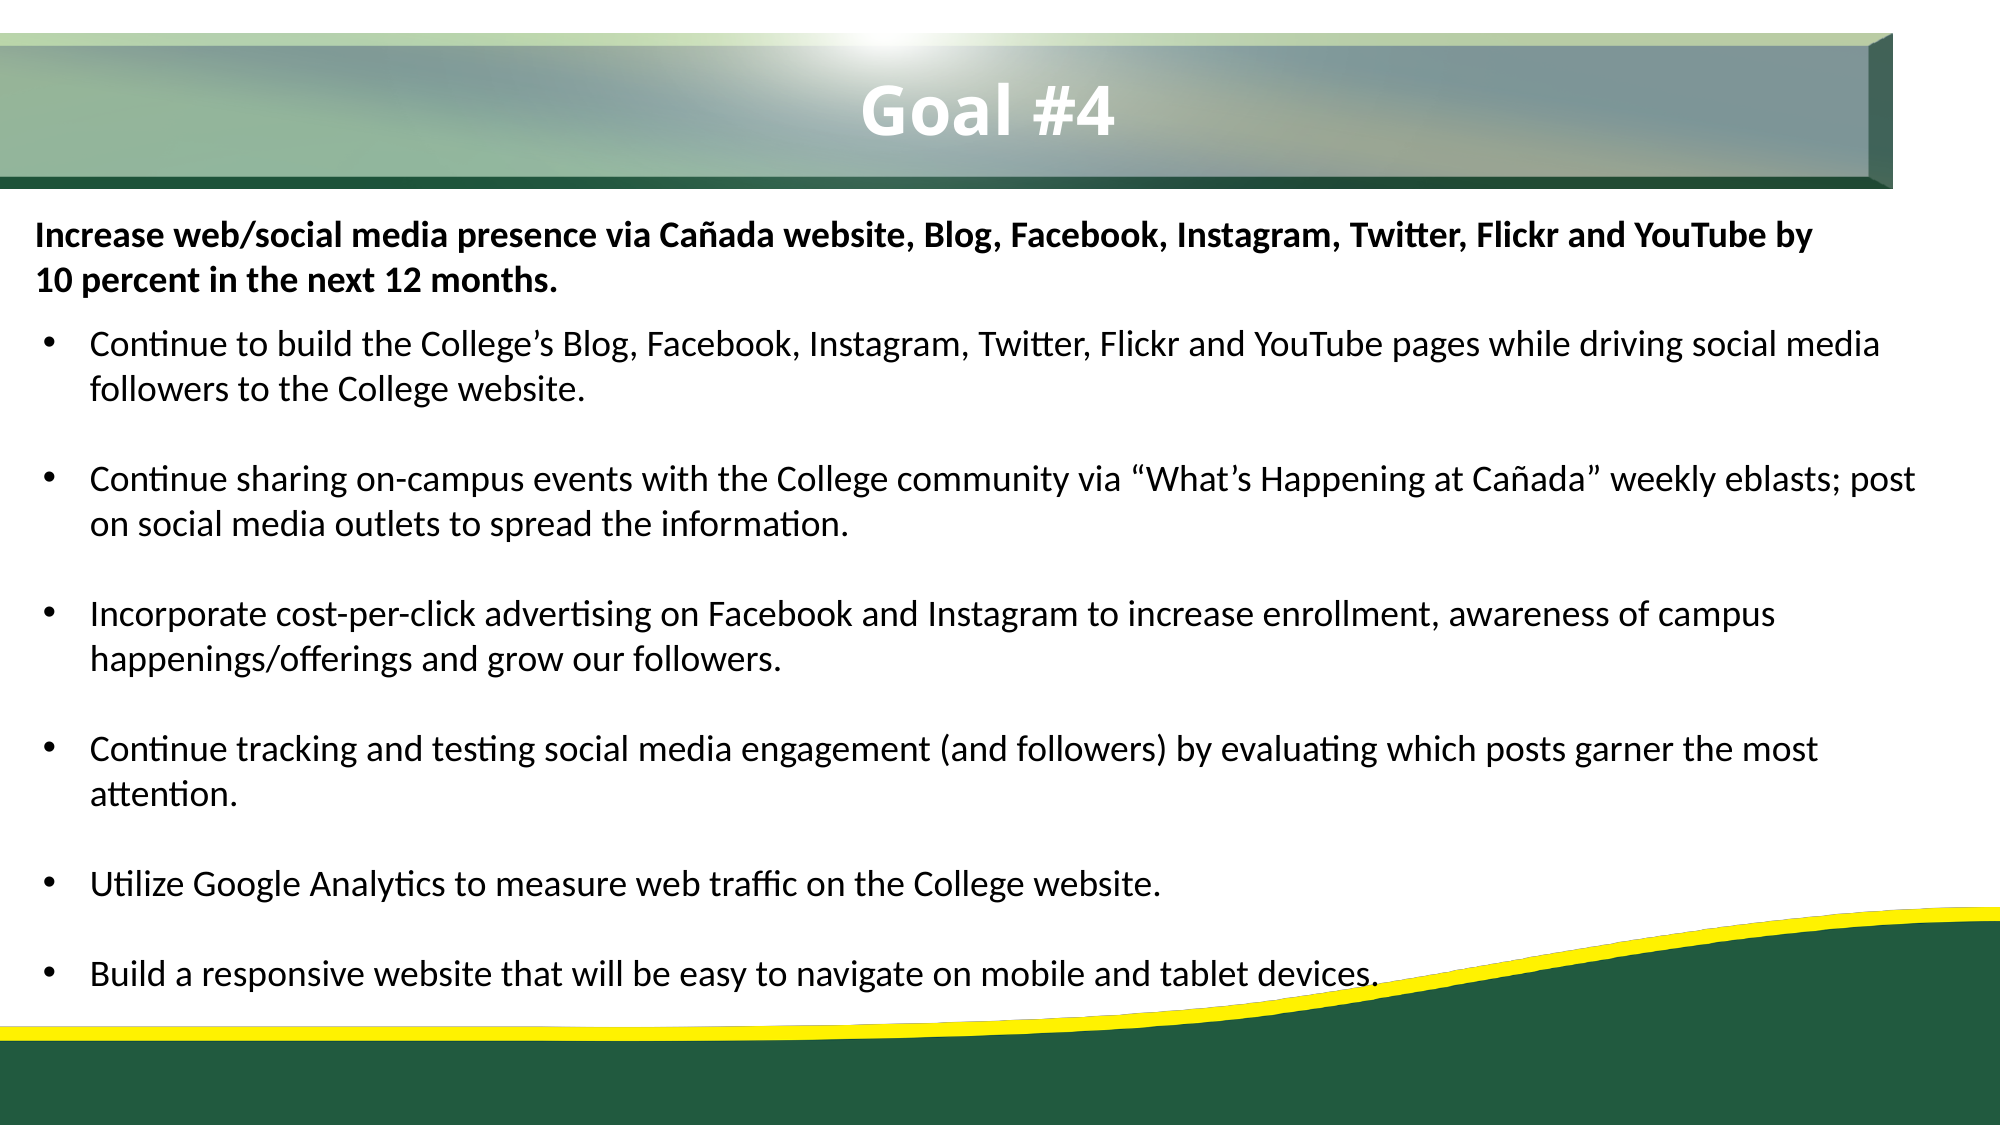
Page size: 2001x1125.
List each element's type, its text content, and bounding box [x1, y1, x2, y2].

picture [0, 860, 2000, 1125]
text_box Increase web/social media presence via Cañada website, Blog, Facebook, Instagram, Twitter, Flickr and YouTube by 10 percent in the next 12 months. [20, 234, 1863, 307]
text_box Continue to build the College’s Blog, Facebook, Instagram, Twitter, Flickr and YouTube pages while driving social media followers to the College website. Continue sharing on-campus events with the College community via “What’s Happening at Cañada” weekly eblasts; post on social media outlets to spread the information. Incorporate cost-per-click advertising on Facebook and Instagram to increase enrollment, awareness of campus happenings/offerings and grow our followers. Continue tracking and testing social media engagement (and followers) by evaluating which posts garner the most attention. Utilize Google Analytics to measure web traffic on the College website. Build a responsive website that will be easy to navigate on mobile and tablet devices. [28, 266, 1948, 860]
picture [0, 0, 1893, 234]
